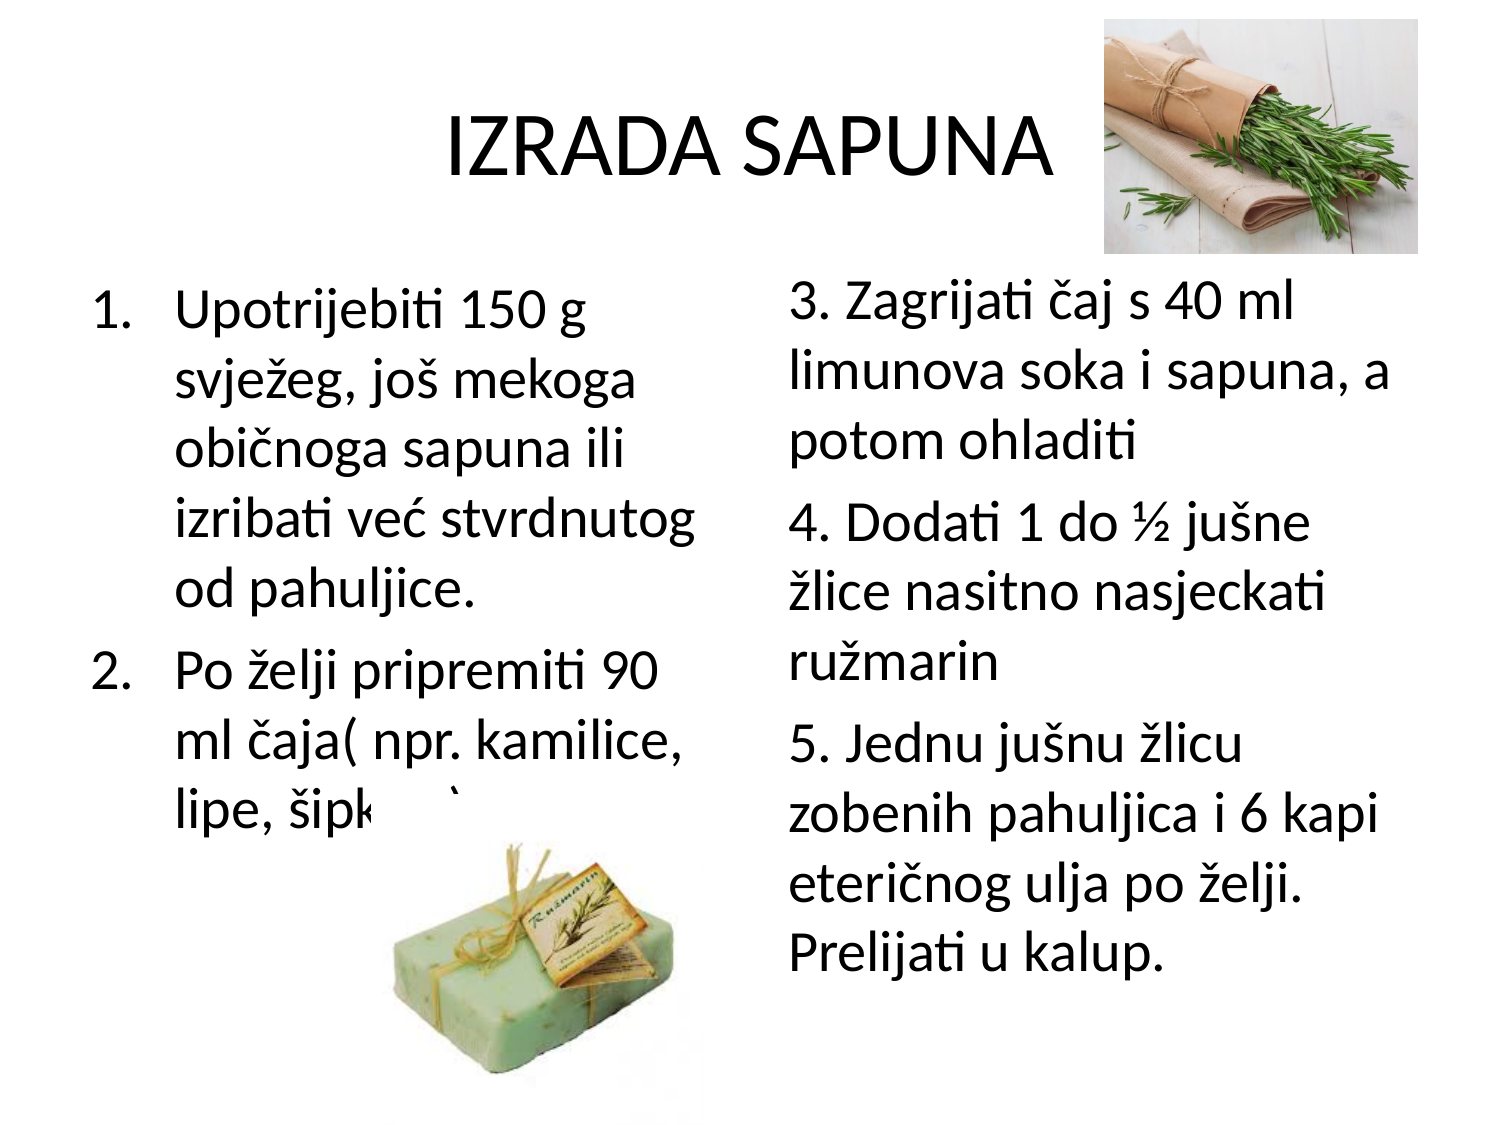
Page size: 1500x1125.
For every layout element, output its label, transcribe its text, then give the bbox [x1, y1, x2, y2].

picture [371, 793, 703, 1125]
list 3. Zagrijati čaj s 40 ml limunova soka i sapuna, a potom ohladiti 4. Dodati 1 do ½ jušne žlice nasitno nasjeckati ružmarin 5. Jednu jušnu žlicu zobenih pahuljica i 6 kapi eteričnog ulja po želji. Prelijati u kalup. [773, 253, 1436, 997]
picture [1104, 18, 1418, 254]
list Upotrijebiti 150 g svježeg, još mekoga običnoga sapuna ili izribati već stvrdnutog od pahuljice. Po želji pripremiti 90 ml čaja( npr. kamilice, lipe, šipka…) [75, 262, 738, 1005]
title IZRADA SAPUNA [75, 45, 1099, 233]
